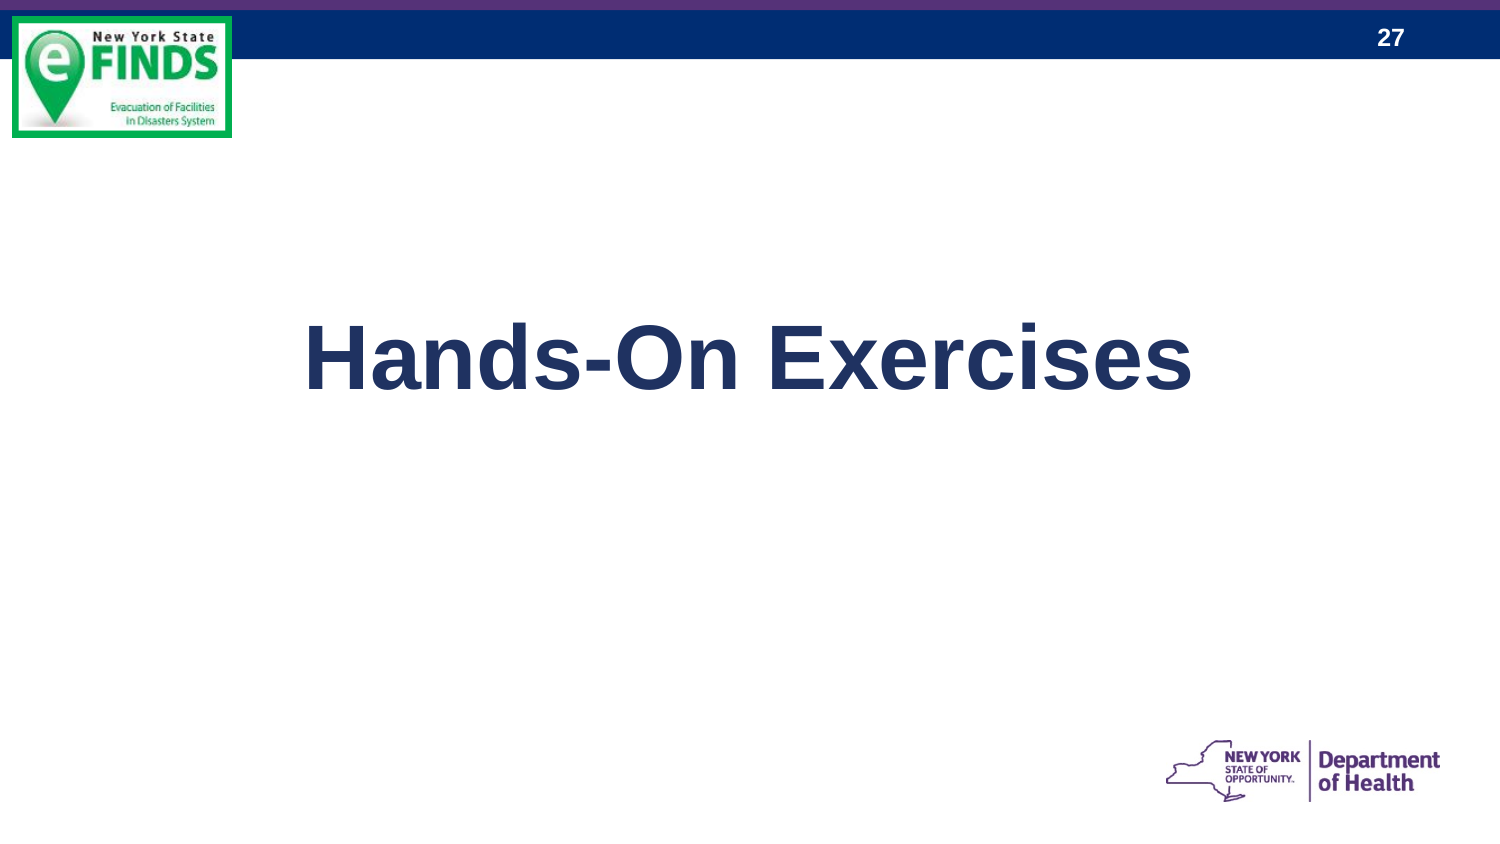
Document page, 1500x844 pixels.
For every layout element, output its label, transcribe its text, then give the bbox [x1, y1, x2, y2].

title Hands-On Exercises [112, 262, 1388, 443]
picture [12, 16, 233, 138]
picture [1166, 740, 1440, 802]
